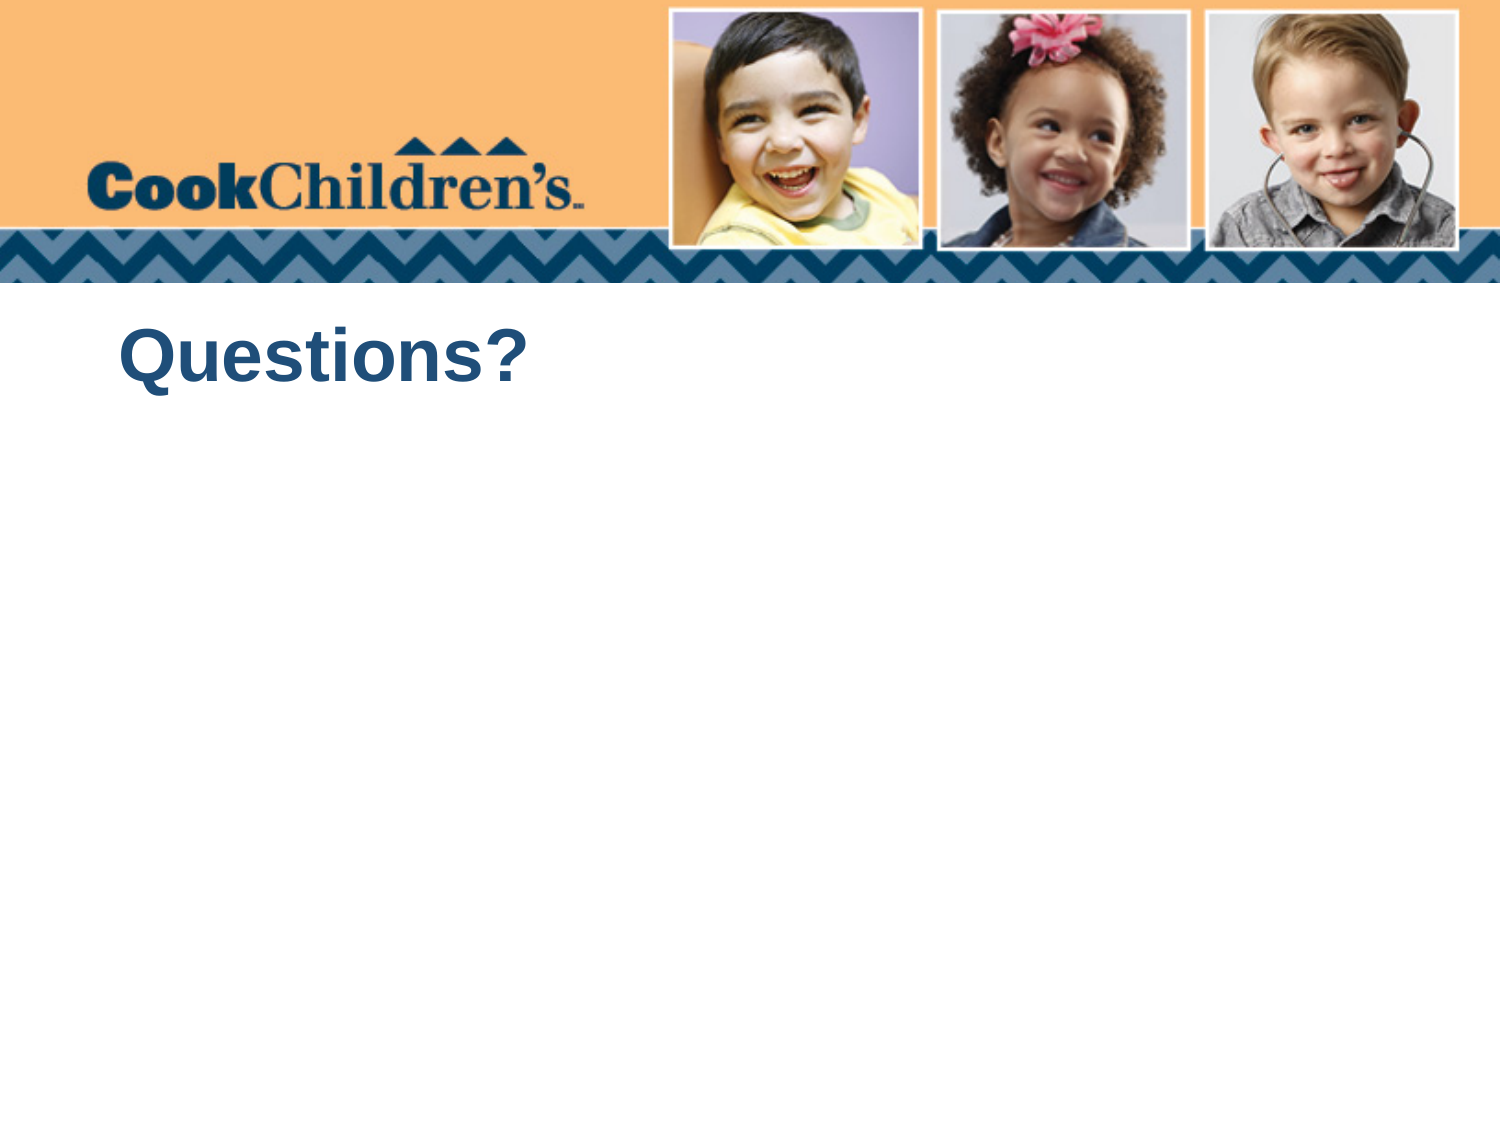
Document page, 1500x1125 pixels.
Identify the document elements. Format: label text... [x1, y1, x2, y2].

picture [0, 0, 1500, 283]
title Questions? [103, 292, 1397, 423]
